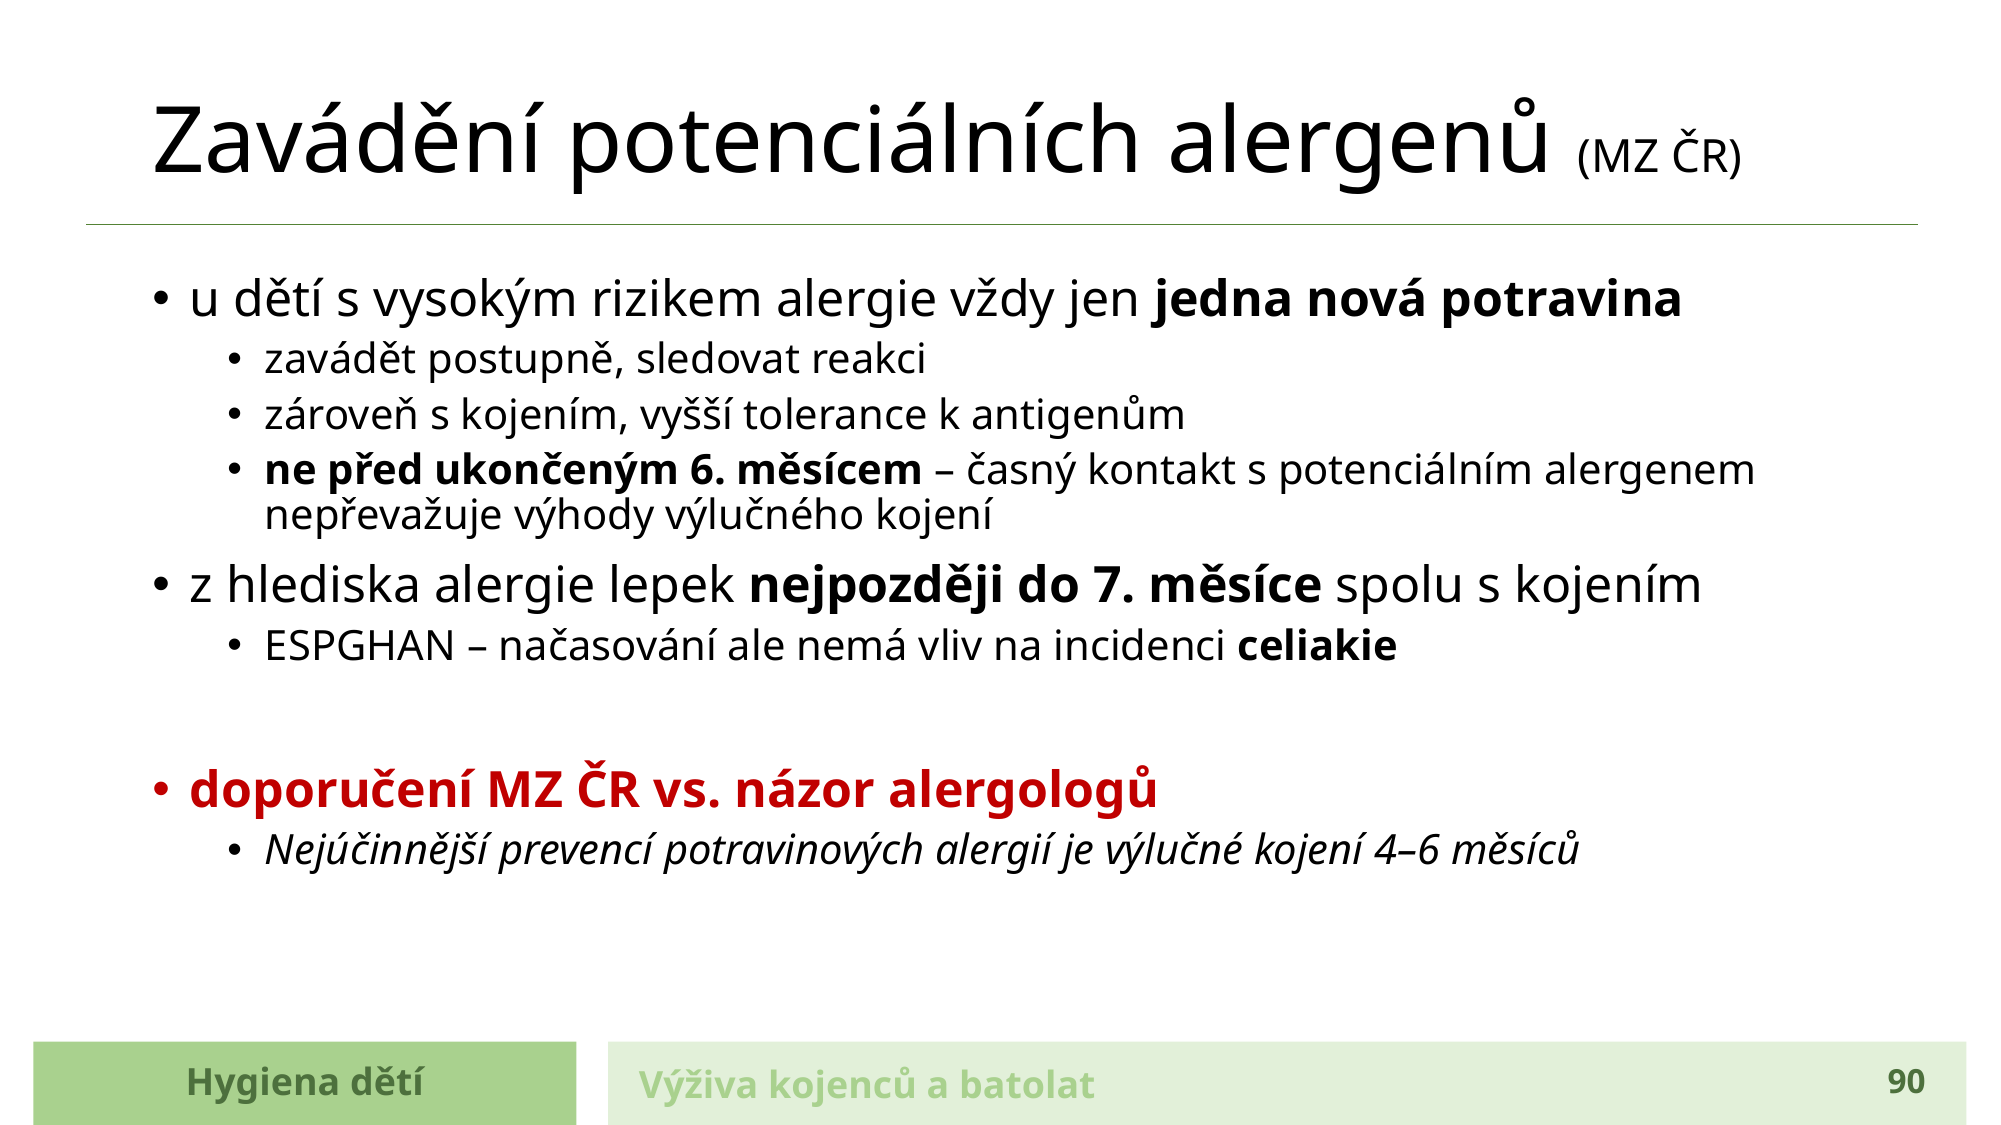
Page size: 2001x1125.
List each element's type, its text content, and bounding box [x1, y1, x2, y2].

title Zavádění potenciálních alergenů (MZ ČR) [137, 59, 1863, 227]
list u dětí s vysokým rizikem alergie vždy jen jedna nová potravina zavádět postupně, sledovat reakci zároveň s kojením, vyšší tolerance k antigenům ne před ukončeným 6. měsícem – časný kontakt s potenciálním alergenem nepřevažuje výhody výlučného kojení z hlediska alergie lepek nejpozději do 7. měsíce spolu s kojením ESPGHAN – načasování ale nemá vliv na incidenci celiakie doporučení MZ ČR vs. názor alergologů Nejúčinnější prevencí potravinových alergií je výlučné kojení 4–6 měsíců [137, 265, 1863, 985]
slide_number 90 [1490, 1053, 1941, 1114]
footer Hygiena dětí [150, 1053, 460, 1114]
text_box Výživa kojenců a batolat [623, 1053, 1115, 1114]
